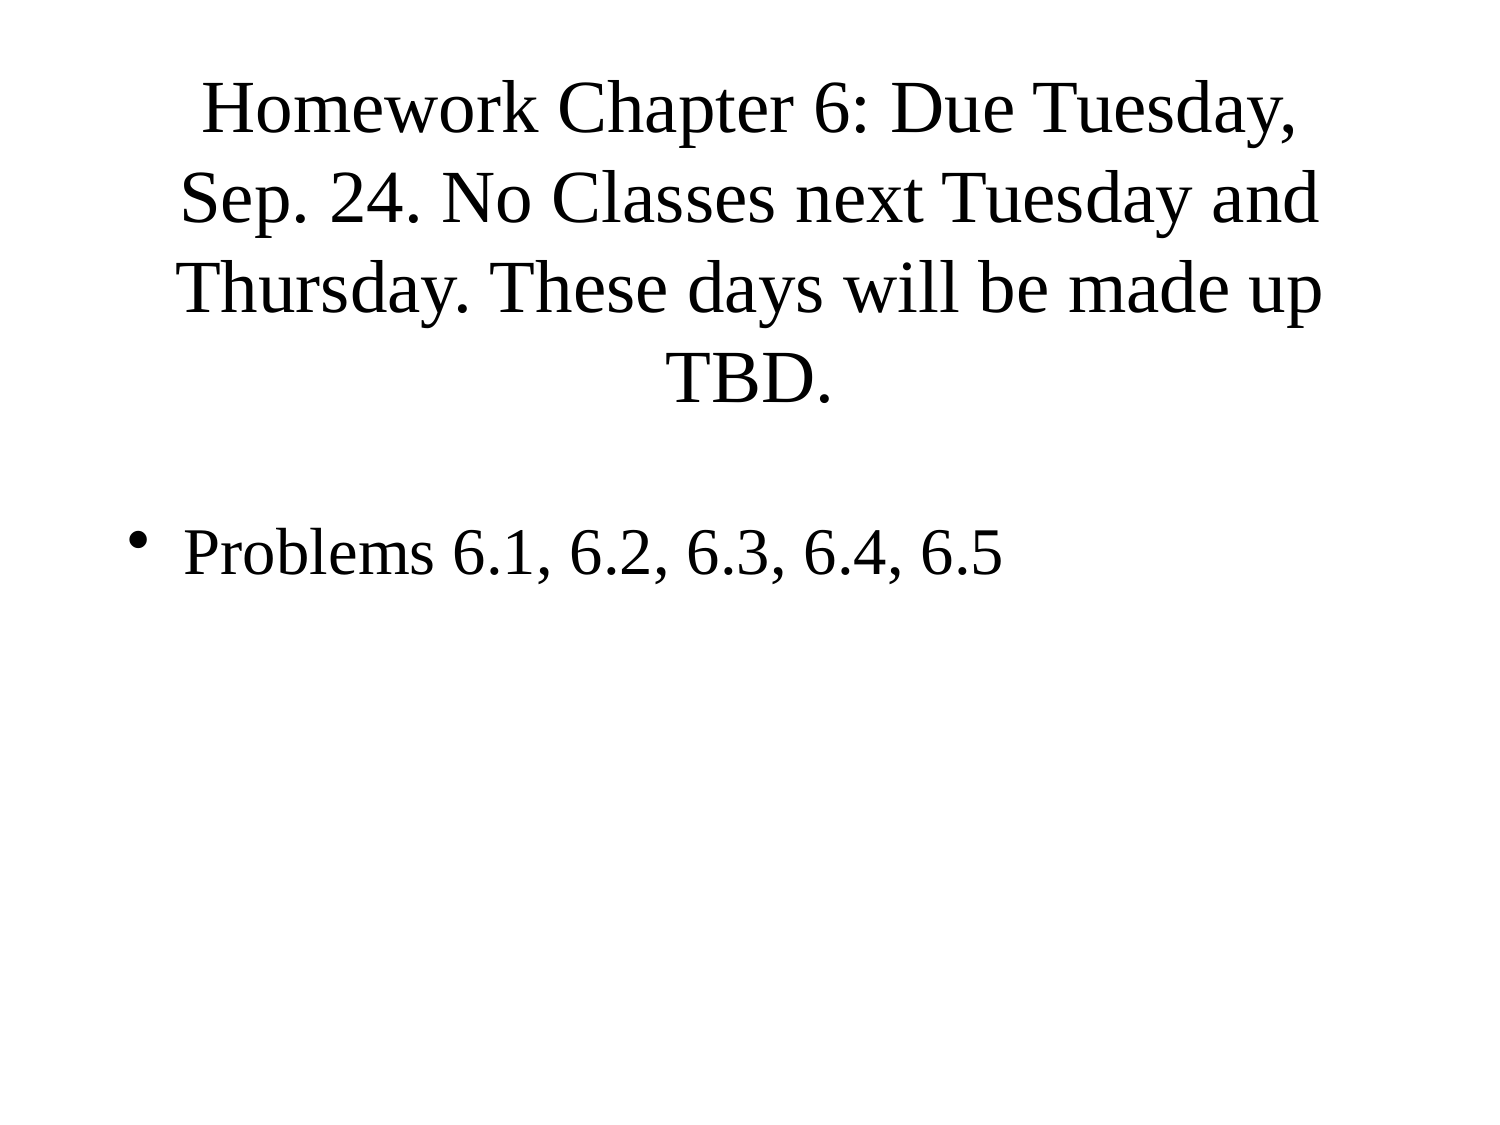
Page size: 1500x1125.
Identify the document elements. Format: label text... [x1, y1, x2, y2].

list Problems 6.1, 6.2, 6.3, 6.4, 6.5 [112, 500, 1388, 1000]
title Homework Chapter 6: Due Tuesday, Sep. 24. No Classes next Tuesday and Thursday. These days will be made up TBD. [112, 50, 1388, 425]
